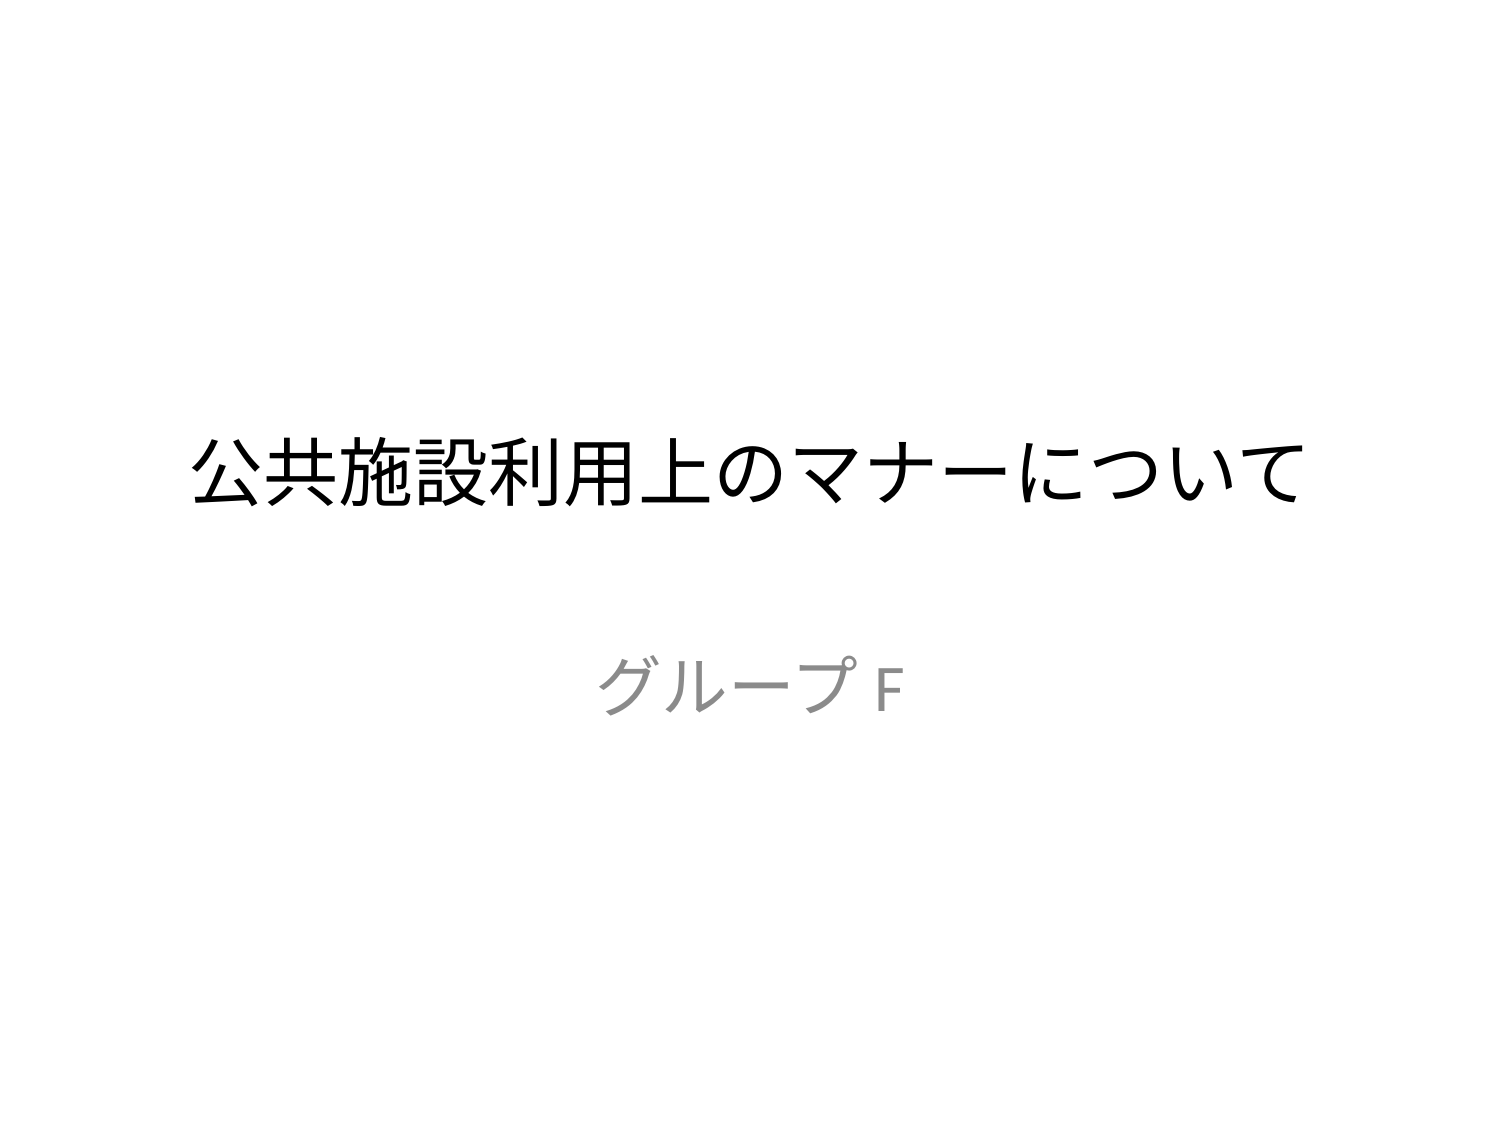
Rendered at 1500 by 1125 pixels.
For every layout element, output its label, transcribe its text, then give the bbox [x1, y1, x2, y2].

subtitle グループF [225, 637, 1275, 925]
title 公共施設利用上のマナーについて [112, 349, 1388, 591]
